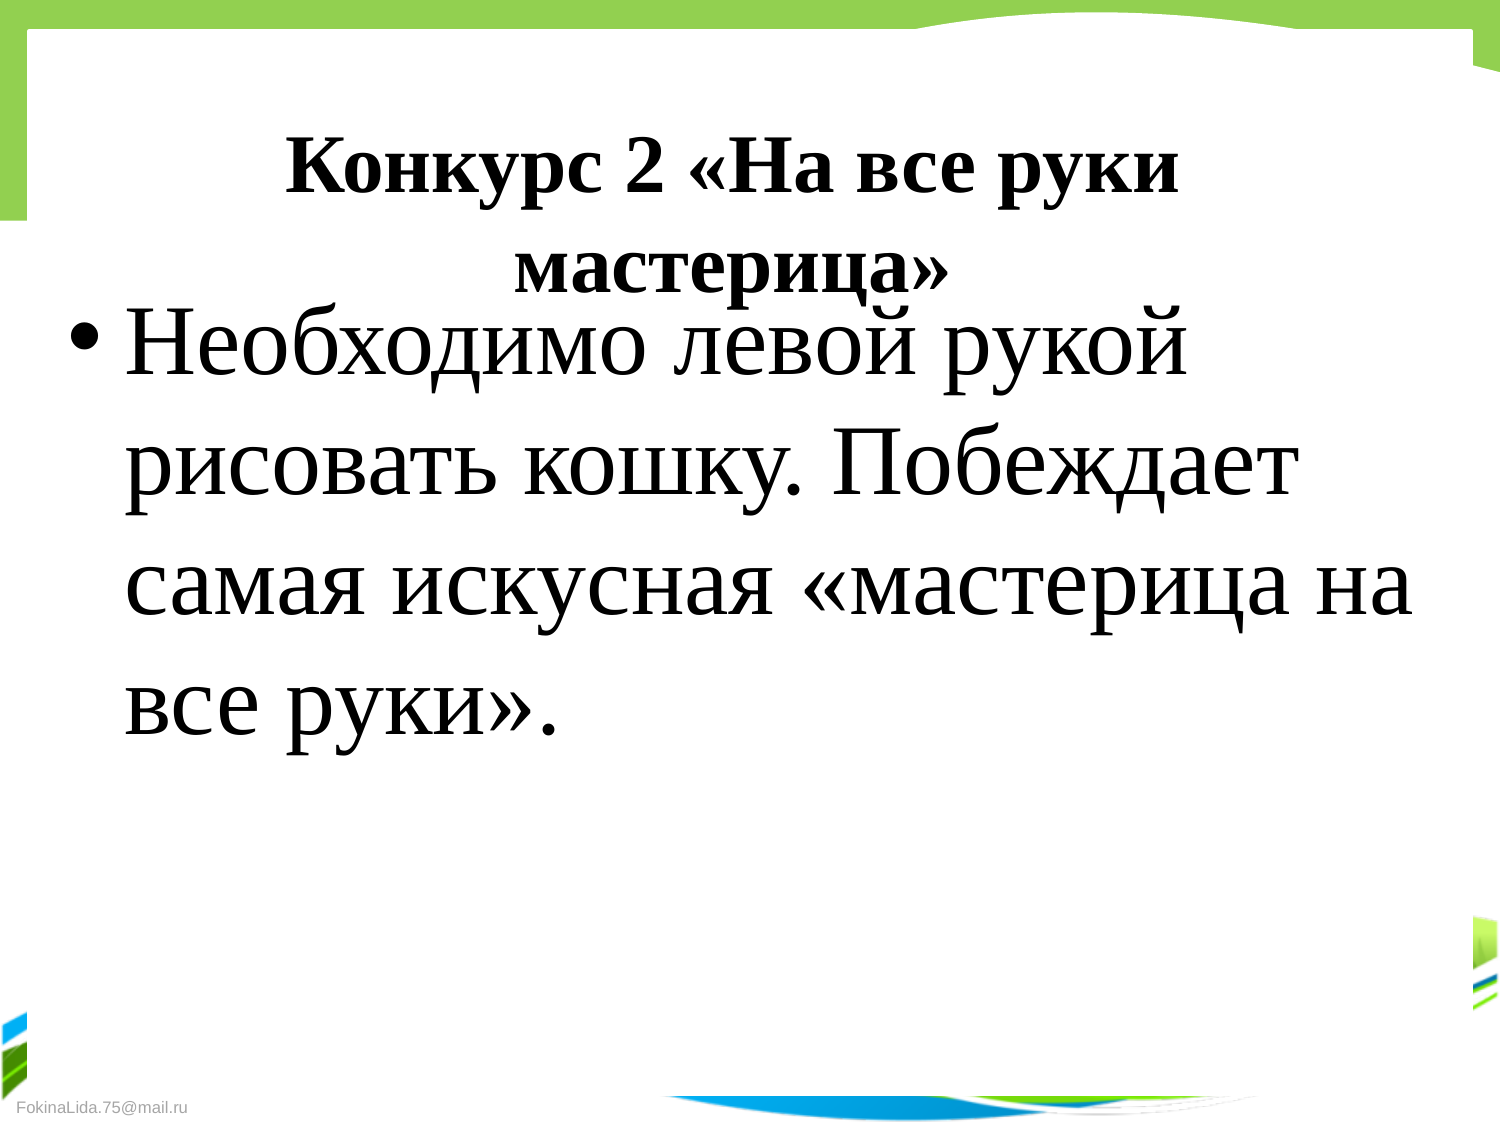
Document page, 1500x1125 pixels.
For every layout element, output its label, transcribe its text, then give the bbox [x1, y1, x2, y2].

title Конкурс 2 «На все руки мастерица» [41, 101, 1425, 209]
picture [0, 668, 1500, 1125]
list Необходимо левой рукой рисовать кошку. Побеждает самая искусная «мастерица на все руки». [53, 267, 1447, 1071]
